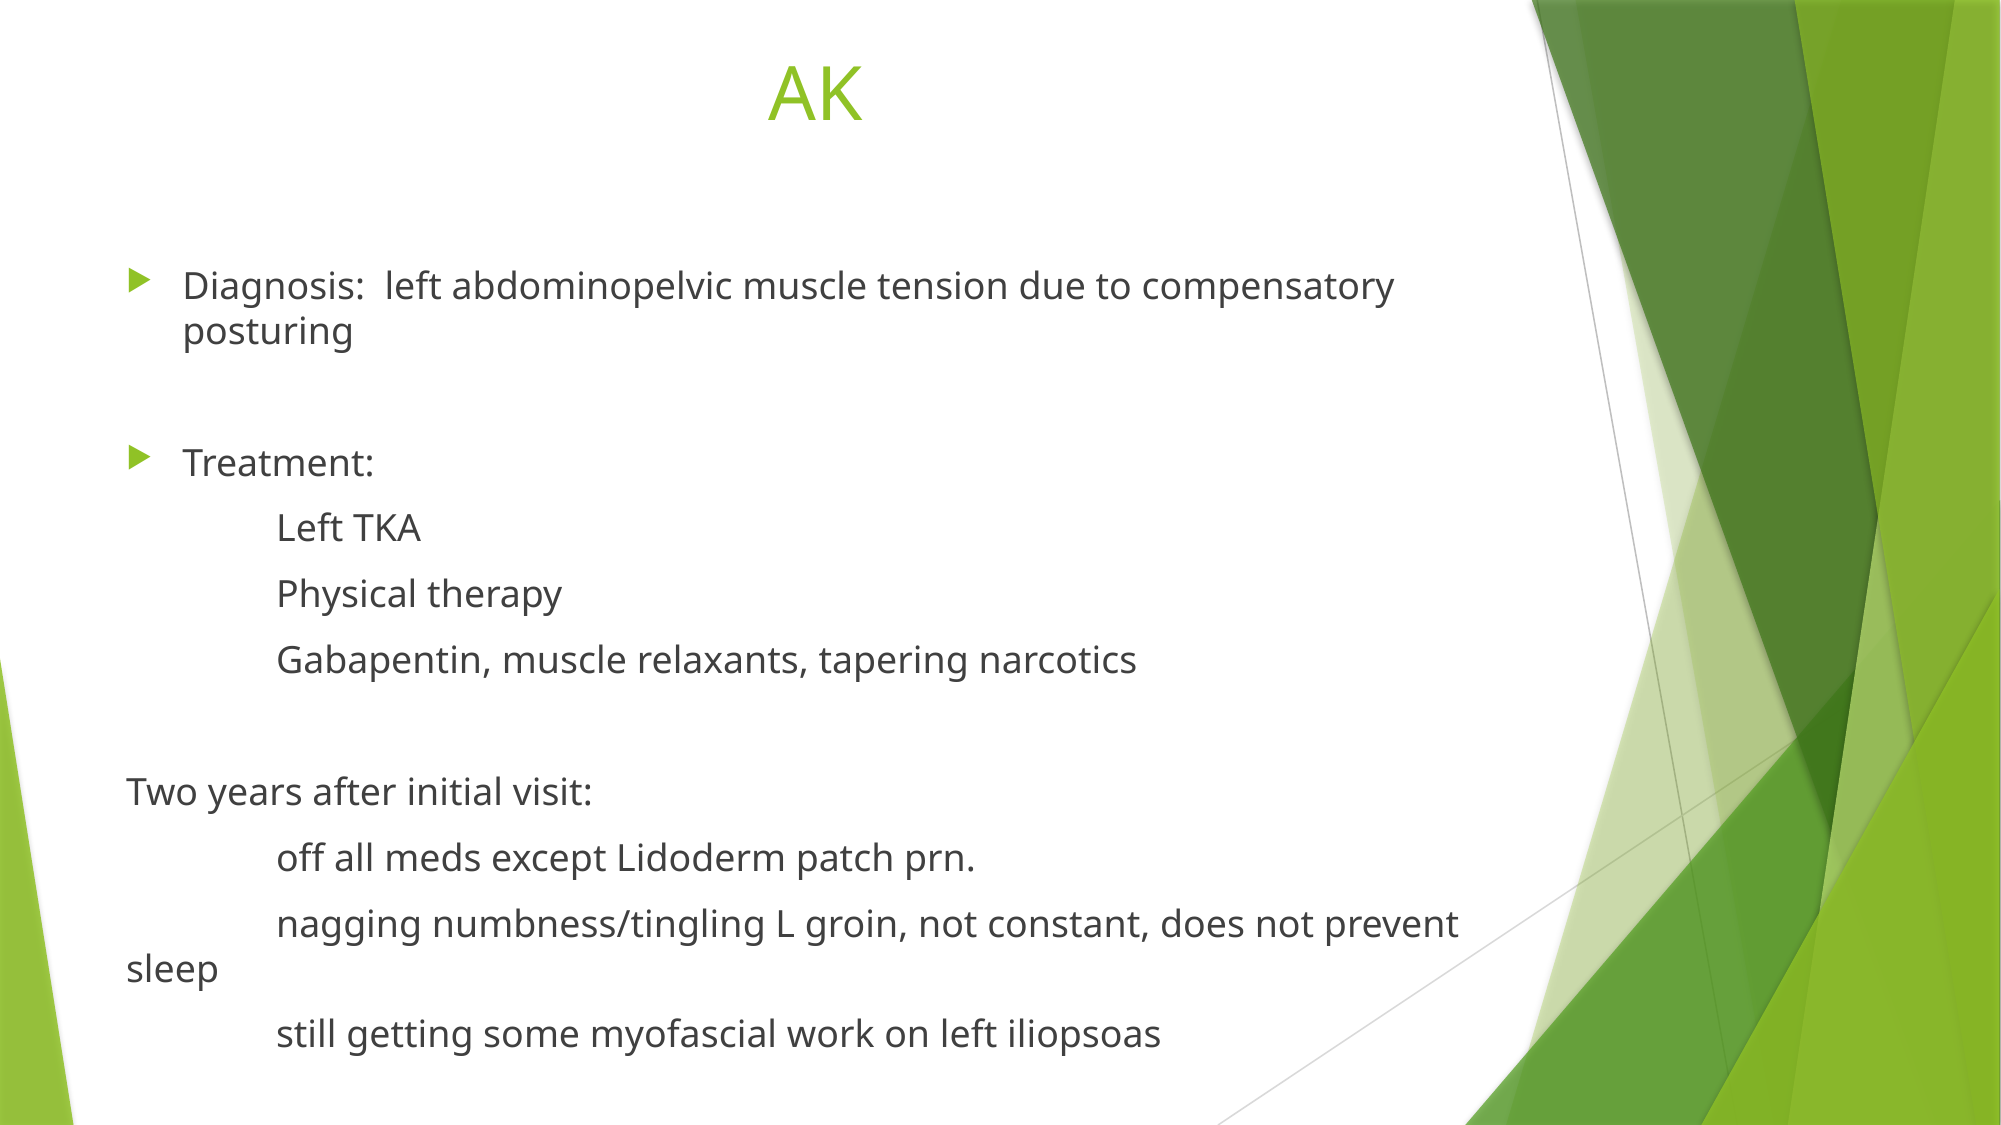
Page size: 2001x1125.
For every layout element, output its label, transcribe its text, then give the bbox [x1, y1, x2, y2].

list Diagnosis: left abdominopelvic muscle tension due to compensatory posturing Treatment: Left TKA Physical therapy Gabapentin, muscle relaxants, tapering narcotics Two years after initial visit: off all meds except Lidoderm patch prn. nagging numbness/tingling L groin, not constant, does not prevent sleep still getting some myofascial work on left iliopsoas [111, 254, 1522, 1125]
title AK [111, 37, 1522, 254]
